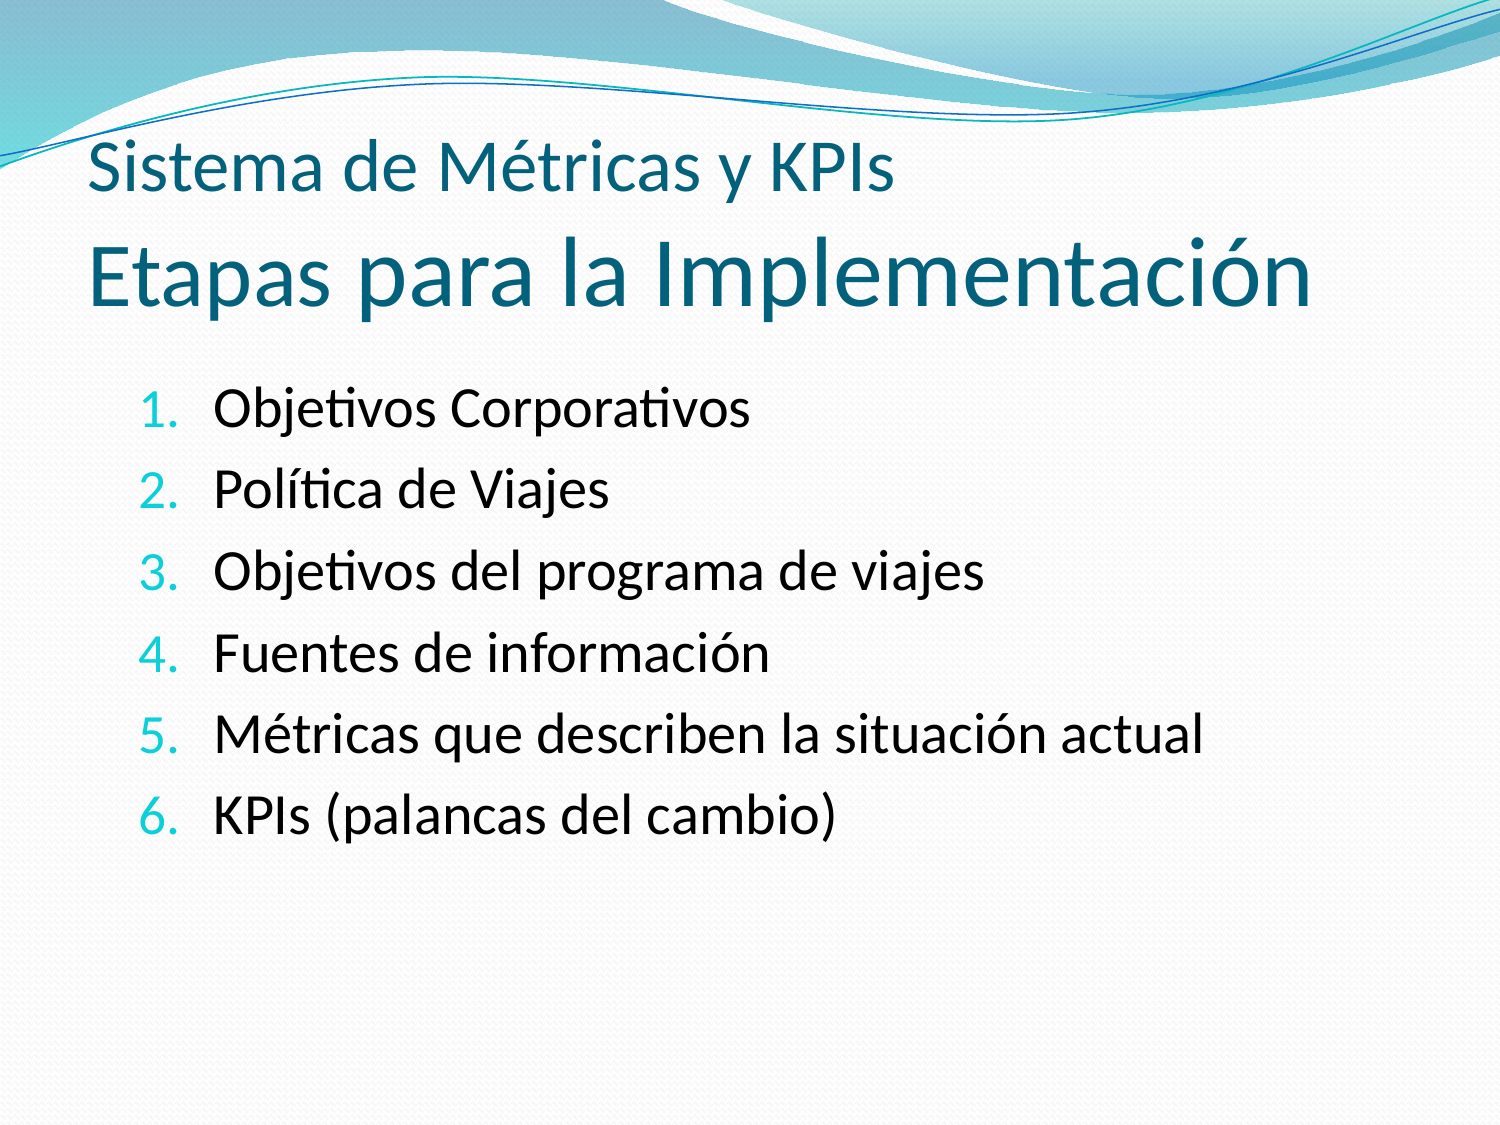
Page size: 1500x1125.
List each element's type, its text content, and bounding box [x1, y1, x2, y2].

title Sistema de Métricas y KPIs Etapas para la Implementación [87, 125, 1438, 327]
list Objetivos Corporativos Política de Viajes Objetivos del programa de viajes Fuentes de información Métricas que describen la situación actual KPIs (palancas del cambio) [123, 361, 1402, 882]
